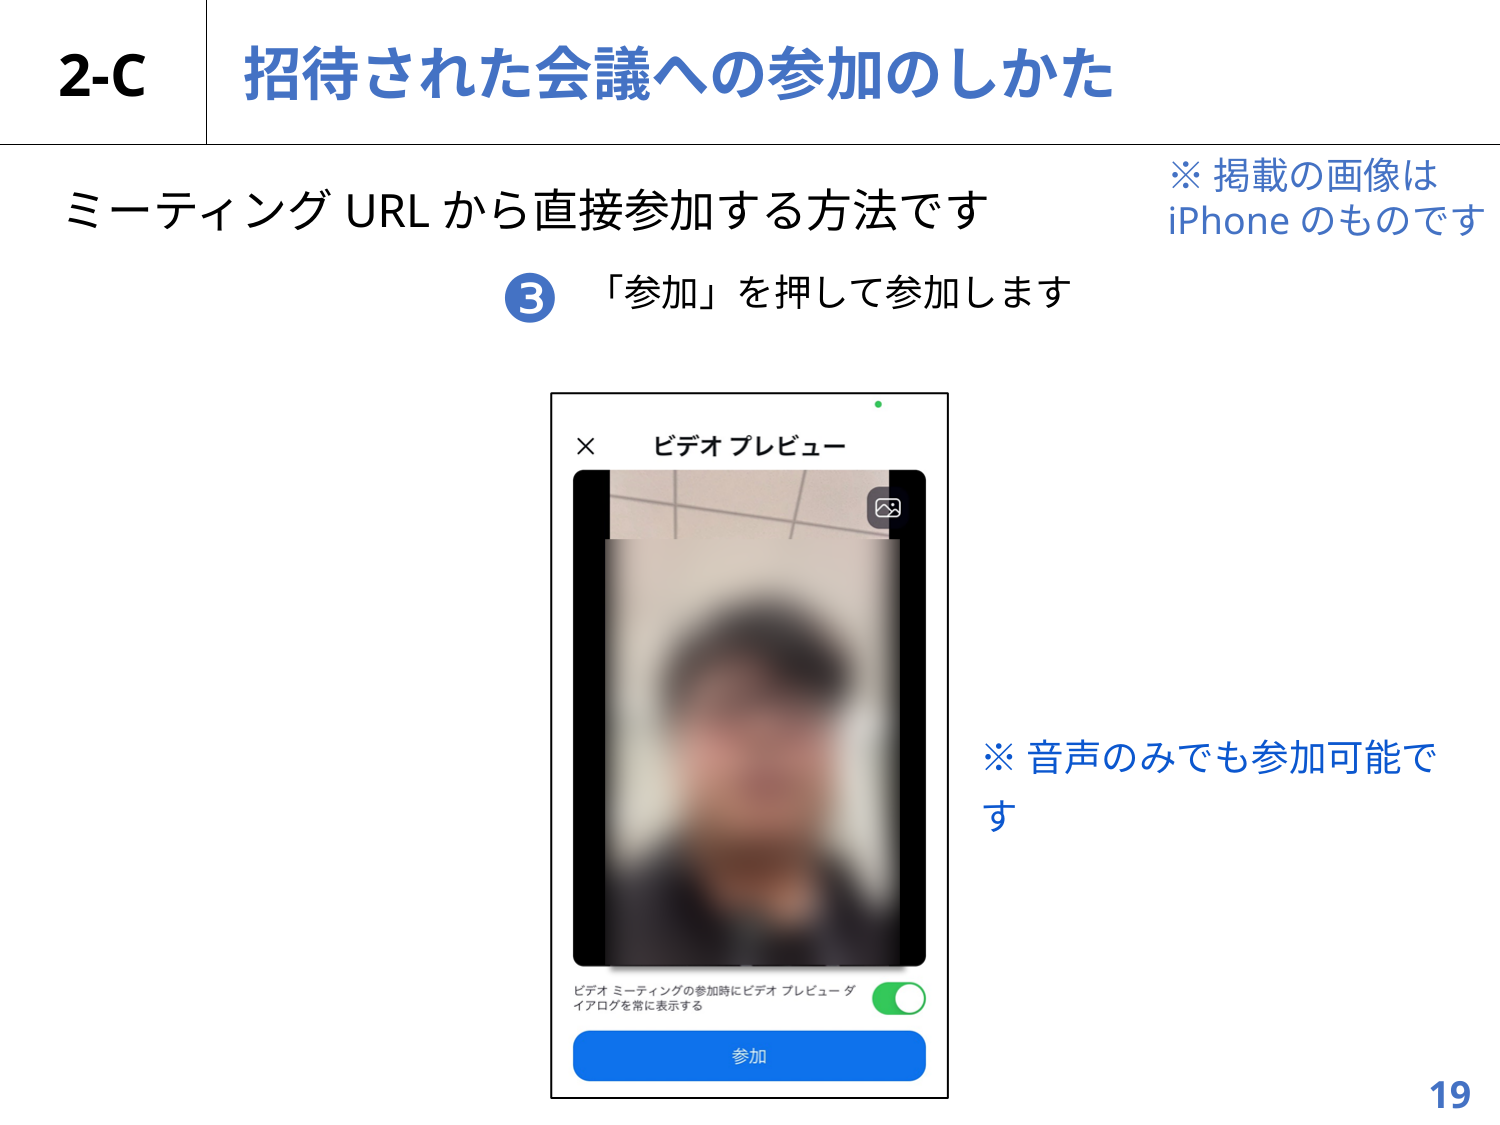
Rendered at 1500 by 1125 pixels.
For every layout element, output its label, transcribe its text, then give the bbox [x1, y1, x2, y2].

picture [550, 392, 949, 1099]
text_box ミーティングURLから直接参加する方法です [46, 180, 1422, 274]
text_box ※掲載の画像は iPhoneのものです [1152, 144, 1500, 250]
text_box 「参加」を押して参加します [571, 274, 1134, 322]
text_box ❸ [486, 274, 563, 343]
text_box 2-C [0, 0, 207, 147]
title 招待された会議への参加のしかた [228, 36, 1472, 116]
text_box 19 [1399, 1063, 1500, 1123]
text_box ※音声のみでも参加可能です [965, 713, 1482, 846]
